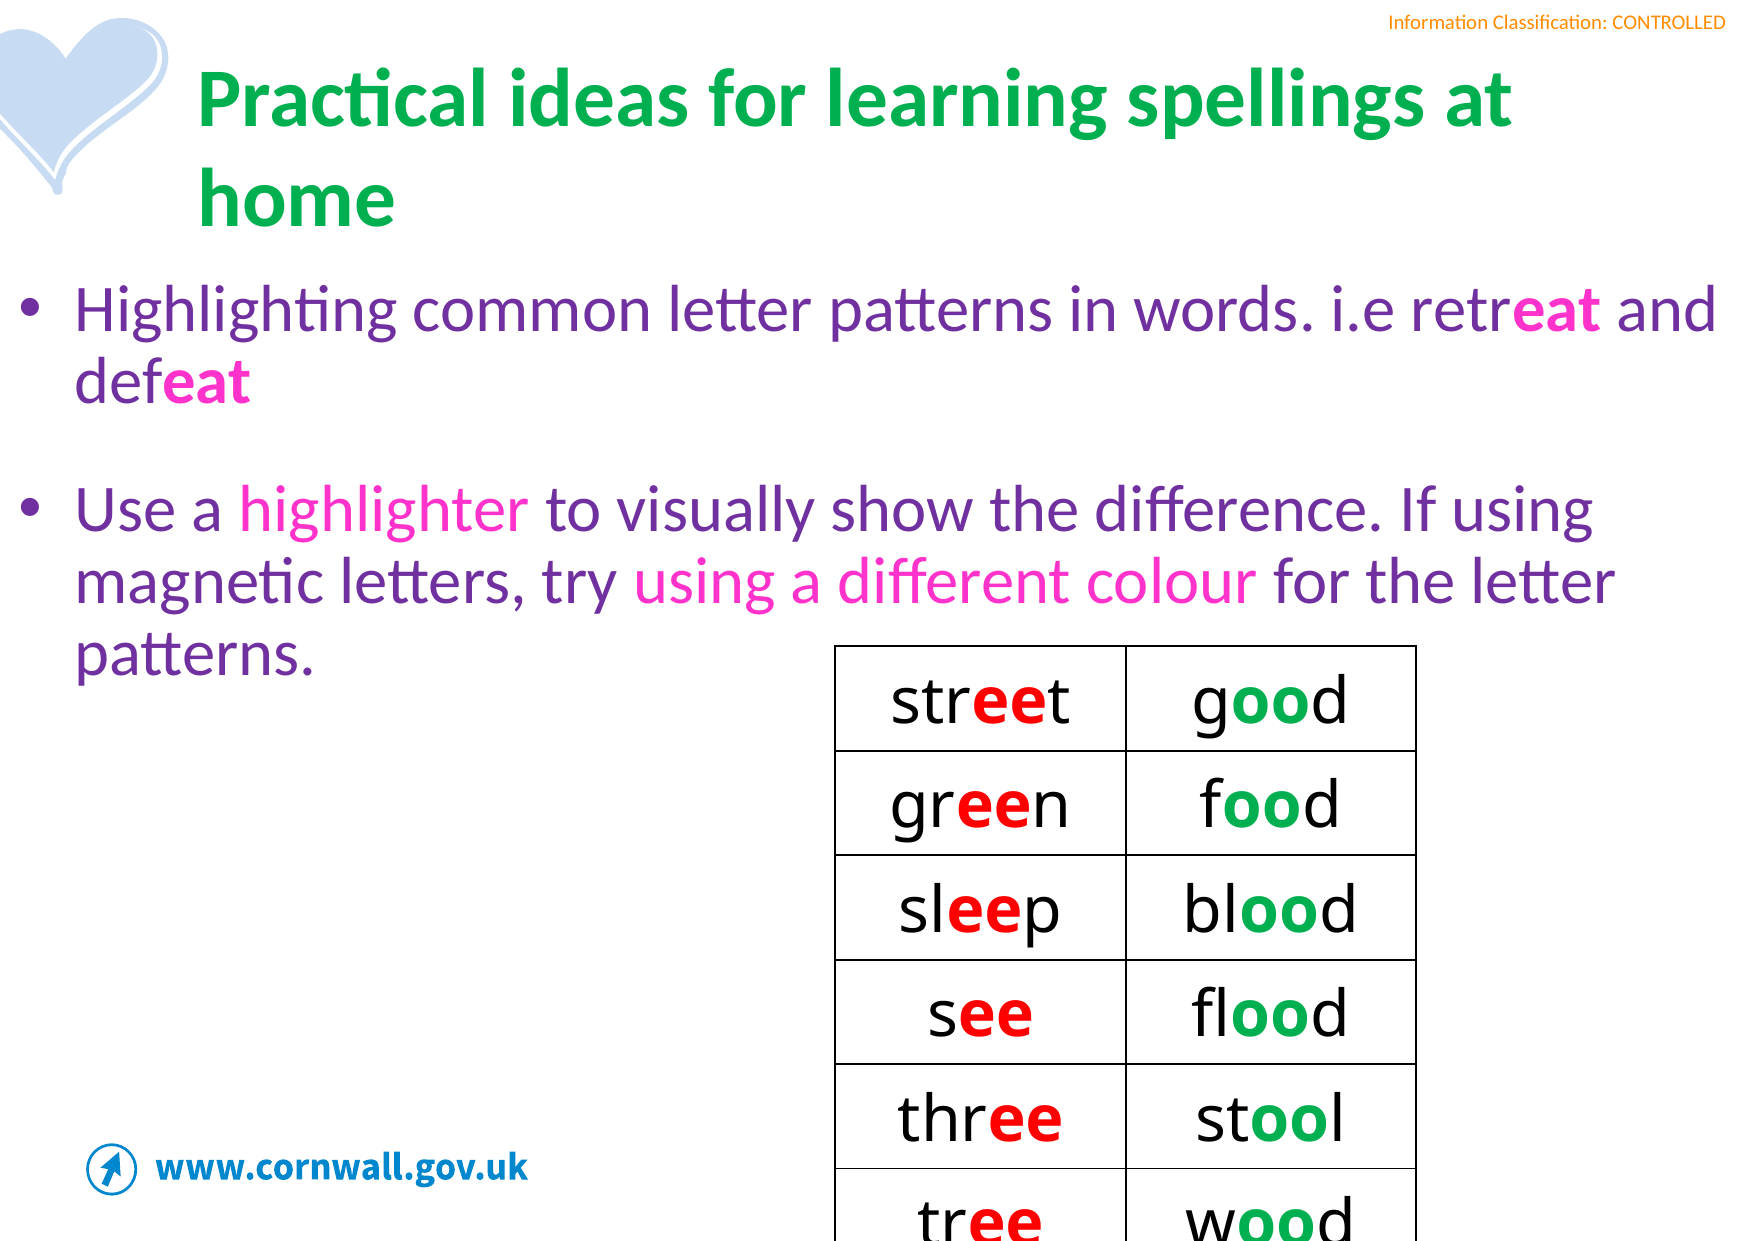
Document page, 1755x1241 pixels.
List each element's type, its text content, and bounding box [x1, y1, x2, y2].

table_cell food [1127, 752, 1415, 854]
table_cell flood [1127, 961, 1415, 1063]
text_box Practical ideas for learning spellings at home [180, 34, 1720, 167]
text_box Highlighting common letter patterns in words. i.e retreat and defeat Use a highlighter to visually show the difference. If using magnetic letters, try using a different colour for the letter patterns. [1, 265, 1755, 1241]
table_cell green [836, 752, 1125, 854]
table_cell stool [1127, 1065, 1415, 1168]
table_cell wood [1127, 1169, 1415, 1241]
table_cell sleep [836, 856, 1125, 959]
table_cell three [836, 1065, 1125, 1168]
table_cell see [836, 961, 1125, 1063]
table_cell blood [1127, 856, 1415, 959]
table_header street [836, 647, 1125, 750]
table_header good [1127, 647, 1415, 750]
table_cell tree [836, 1169, 1125, 1241]
